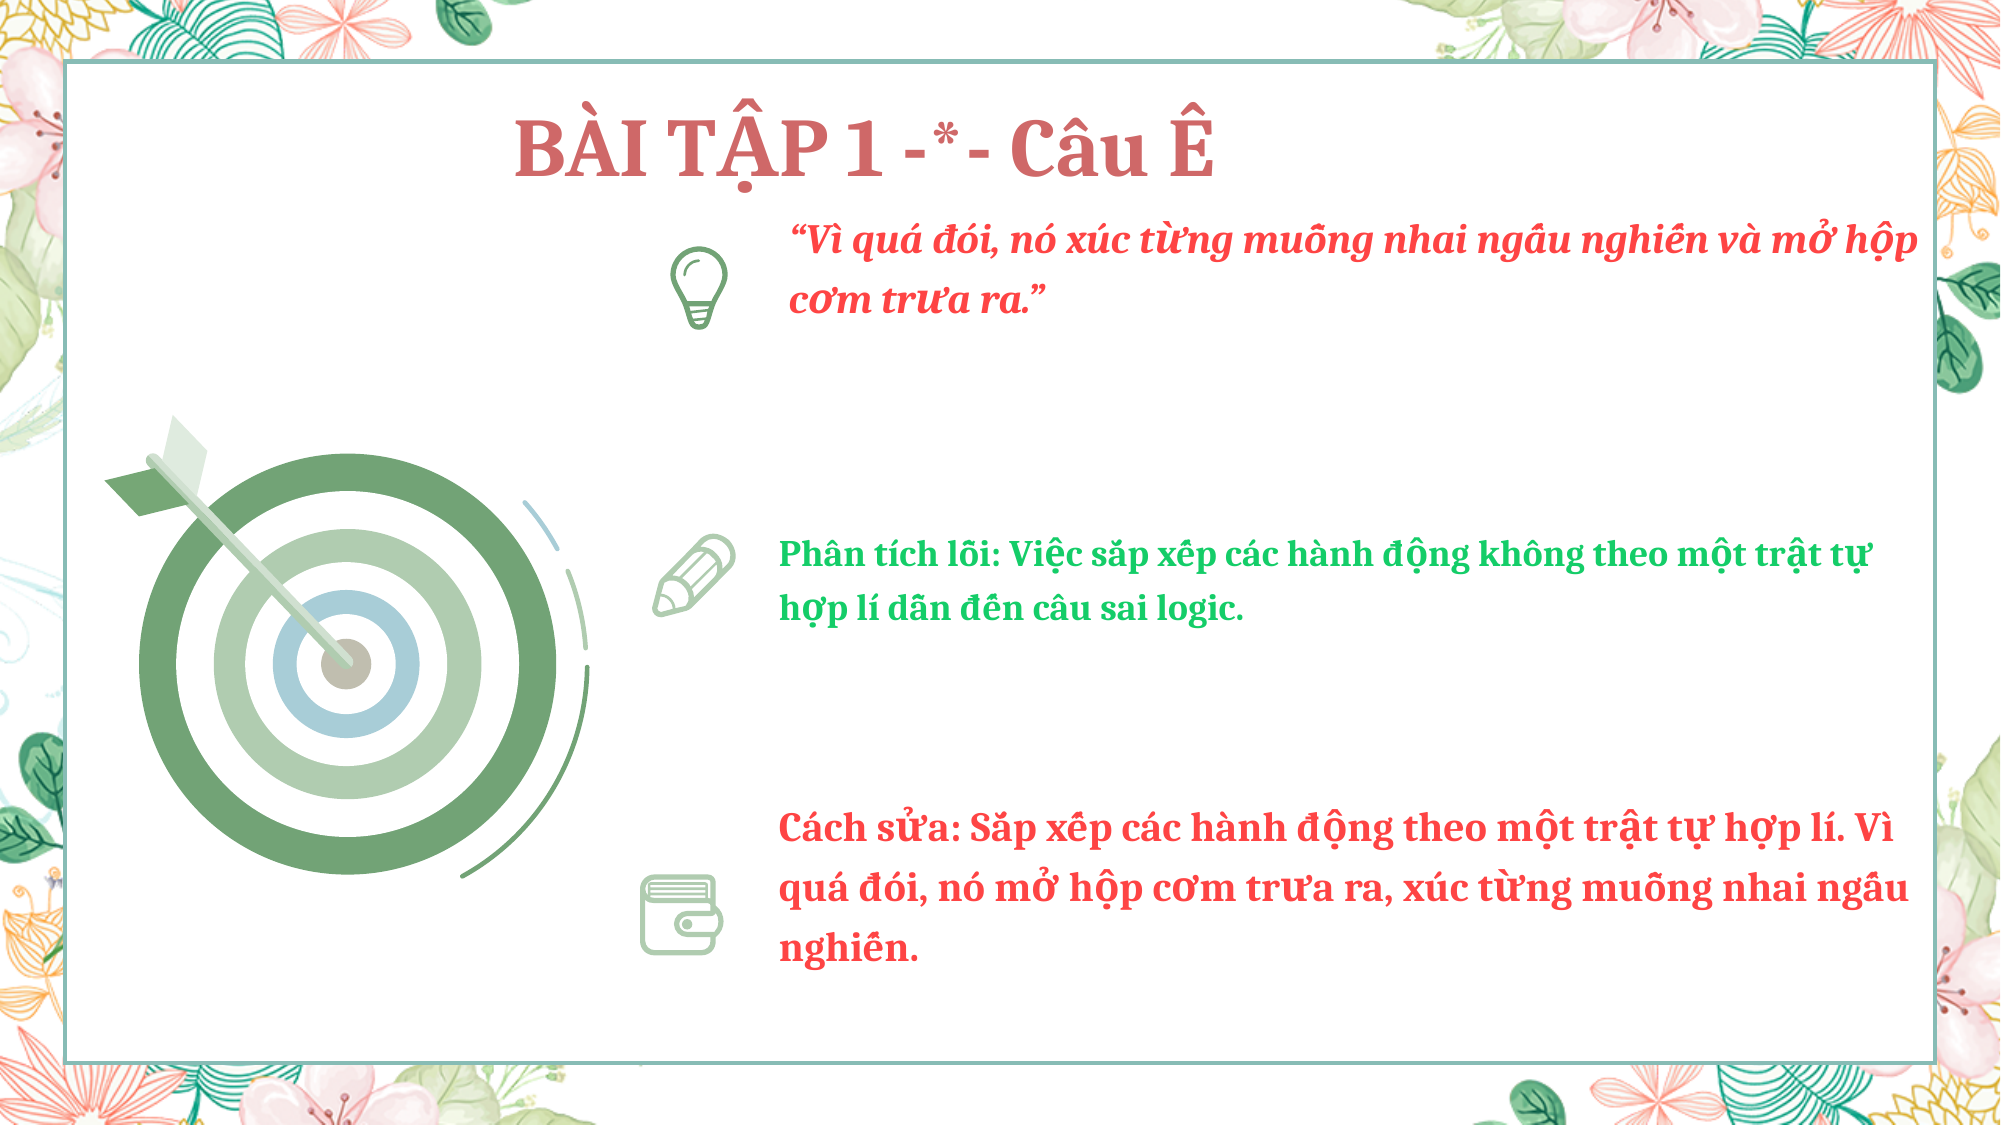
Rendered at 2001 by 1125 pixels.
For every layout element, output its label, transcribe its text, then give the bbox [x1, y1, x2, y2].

text_box Phân tích lỗi: Việc sắp xếp các hành động không theo một trật tự hợp lí dẫn đến câu sai logic. [764, 512, 1947, 636]
text_box Cách sửa: Sắp xếp các hành động theo một trật tự hợp lí. Vì quá đói, nó mở hộp cơm trưa ra, xúc từng muỗng nhai ngấu nghiến. [764, 782, 1958, 978]
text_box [106, 405, 588, 906]
text_box BÀI TẬP 1 -*- Câu Ê [279, 65, 1469, 201]
picture [0, 0, 2001, 1125]
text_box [670, 246, 728, 330]
text_box [652, 533, 736, 618]
text_box “Vì quá đói, nó xúc từng muỗng nhai ngấu nghiến và mở hộp cơm trưa ra.” [773, 194, 1936, 330]
text_box [64, 61, 1936, 1064]
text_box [640, 874, 727, 956]
